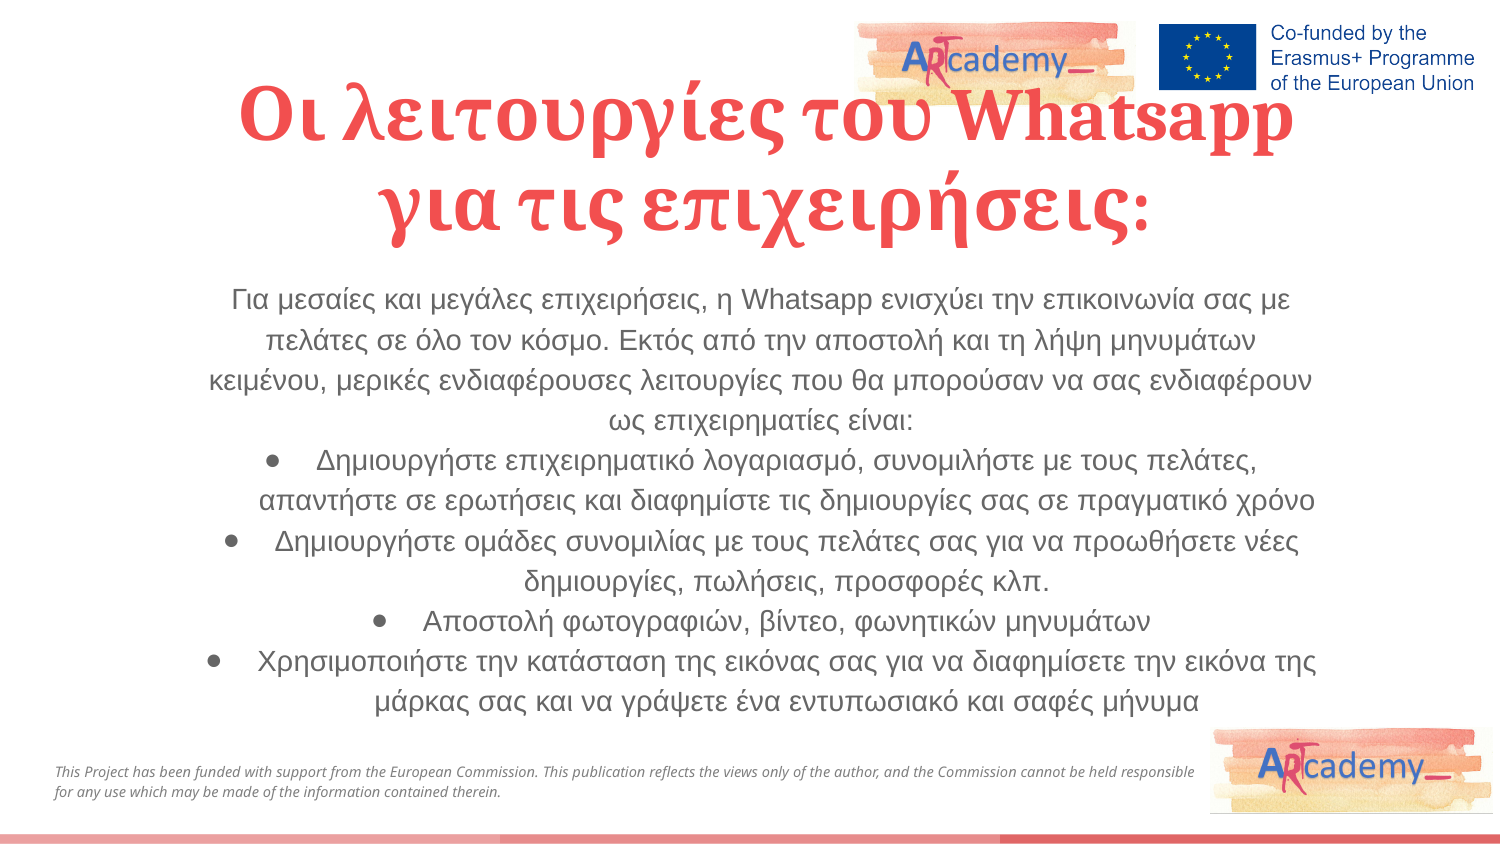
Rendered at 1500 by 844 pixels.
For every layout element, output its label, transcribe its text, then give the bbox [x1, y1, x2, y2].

title Οι λειτουργίες του Whatsapp για τις επιχειρήσεις: [180, 53, 1352, 261]
list Για μεσαίες και μεγάλες επιχειρήσεις, η Whatsapp ενισχύει την επικοινωνία σας με πελάτες σε όλο τον κόσμο. Εκτός από την αποστολή και τη λήψη μηνυμάτων κειμένου, μερικές ενδιαφέρουσες λειτουργίες που θα μπορούσαν να σας ενδιαφέρουν ως επιχειρηματίες είναι: Δημιουργήστε επιχειρηματικό λογαριασμό, συνομιλήστε με τους πελάτες, απαντήστε σε ερωτήσεις και διαφημίστε τις δημιουργίες σας σε πραγματικό χρόνο Δημιουργήστε ομάδες συνομιλίας με τους πελάτες σας για να προωθήσετε νέες δημιουργίες, πωλήσεις, προσφορές κλπ. Αποστολή φωτογραφιών, βίντεο, φωνητικών μηνυμάτων Χρησιμοποιήστε την κατάσταση της εικόνας σας για να διαφημίσετε την εικόνα της μάρκας σας και να γράψετε ένα εντυπωσιακό και σαφές μήνυμα [164, 260, 1336, 666]
picture [854, 2, 1137, 138]
picture [1210, 709, 1493, 844]
text_box This Project has been funded with support from the European Commission. This publication reflects the views only of the author, and the Commission cannot be held responsible for any use which may be made of the information contained therein. [39, 754, 1205, 799]
picture [1158, 24, 1474, 94]
